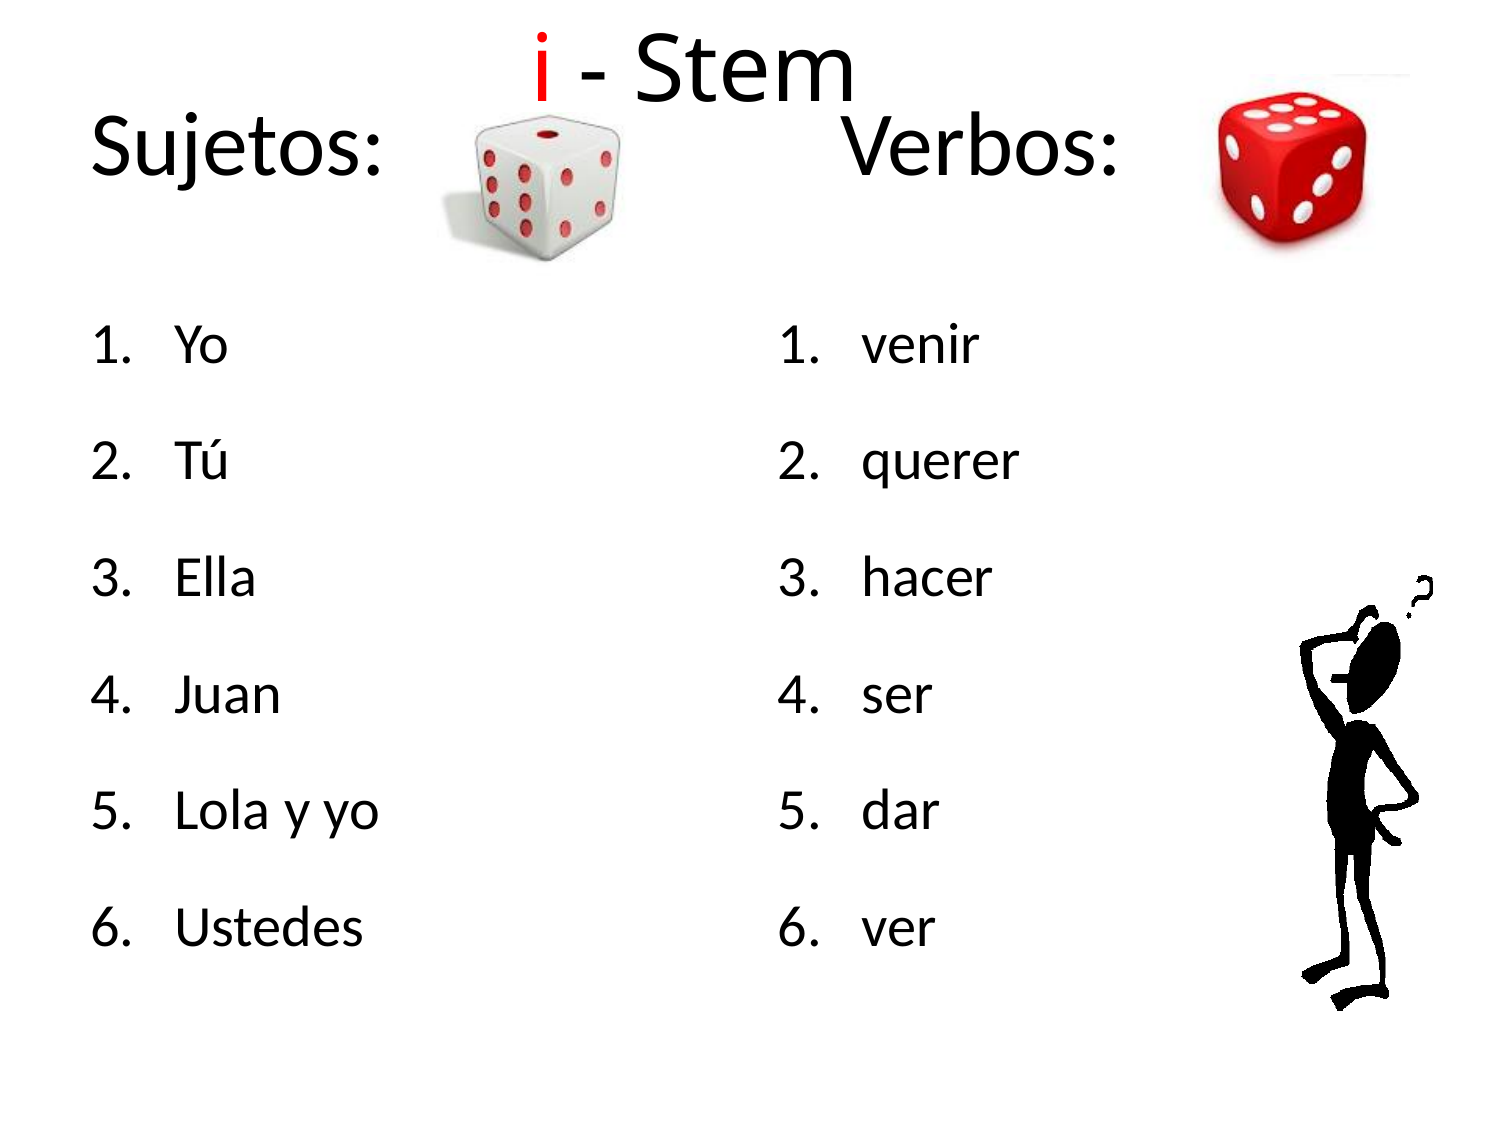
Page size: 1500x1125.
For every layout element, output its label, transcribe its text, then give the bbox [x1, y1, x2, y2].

picture [1174, 74, 1410, 263]
list venir querer hacer ser dar ver [762, 262, 1425, 1005]
picture [424, 112, 637, 277]
title Sujetos: Verbos: [640, 45, 1425, 233]
title Sujetos: Verbos: [75, 45, 515, 233]
picture [1299, 574, 1433, 1012]
list Yo Tú Ella Juan Lola y yo Ustedes [75, 262, 738, 1005]
text_box i - Stem [515, 0, 938, 128]
